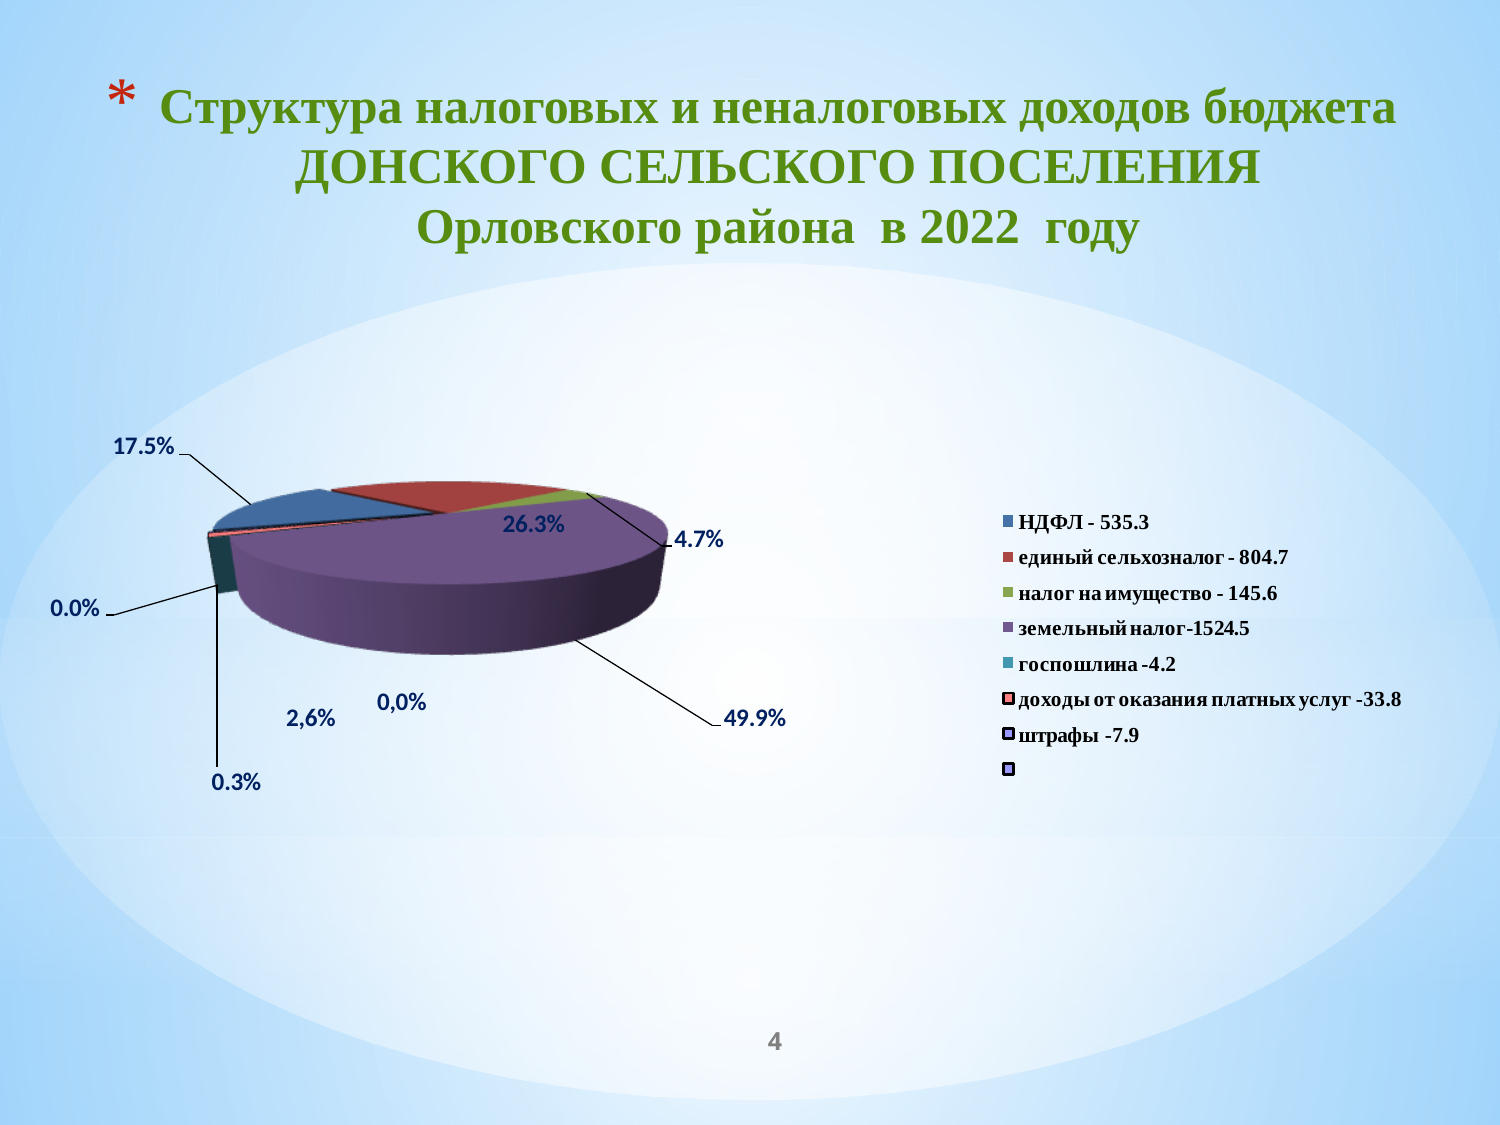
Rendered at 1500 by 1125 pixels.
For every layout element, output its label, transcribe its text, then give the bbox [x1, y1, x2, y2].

title Структура налоговых и неналоговых доходов бюджета ДОНСКОГО СЕЛЬСКОГО ПОСЕЛЕНИЯ Орловского района в 2022 году [76, 66, 1427, 338]
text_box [23, 339, 1429, 951]
slide_number 4 [624, 1012, 925, 1073]
